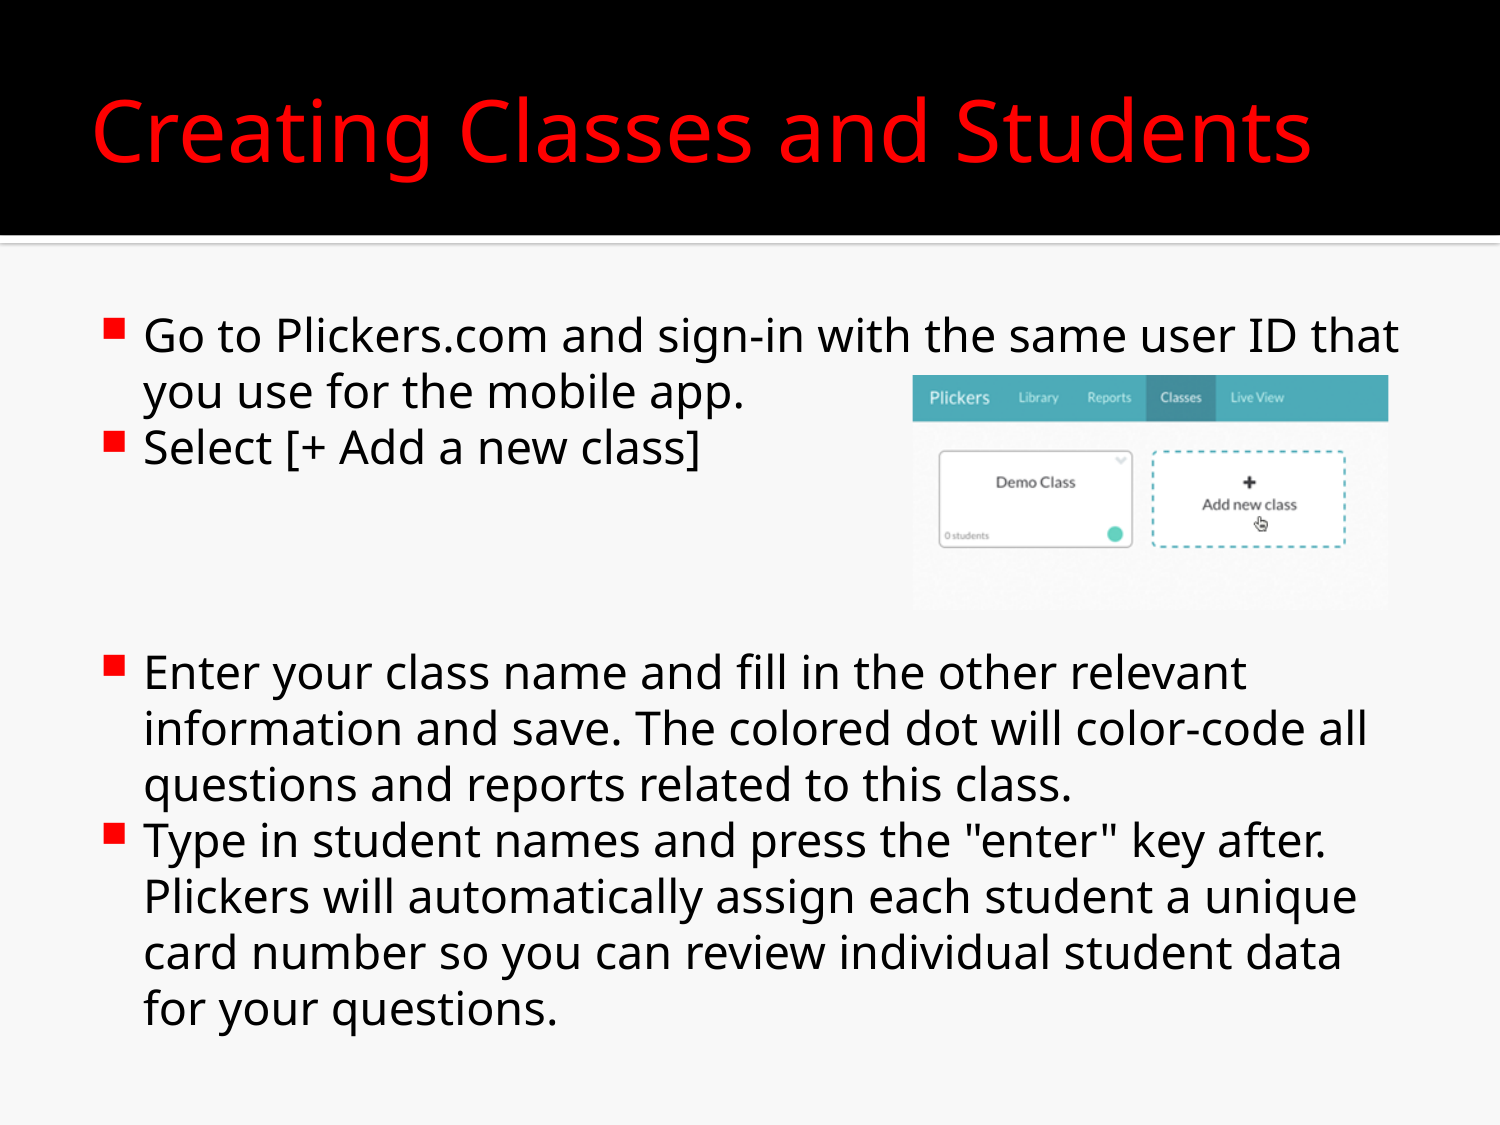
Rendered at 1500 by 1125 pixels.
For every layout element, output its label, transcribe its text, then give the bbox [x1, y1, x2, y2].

picture [912, 374, 1389, 610]
title Creating Classes and Students [75, 25, 1425, 231]
list Go to Plickers.com and sign-in with the same user ID that you use for the mobile app. Select [+ Add a new class] Enter your class name and fill in the other relevant information and save. The colored dot will color-code all questions and reports related to this class. Type in student names and press the "enter" key after. Plickers will automatically assign each student a unique card number so you can review individual student data for your questions. [75, 291, 1425, 1050]
